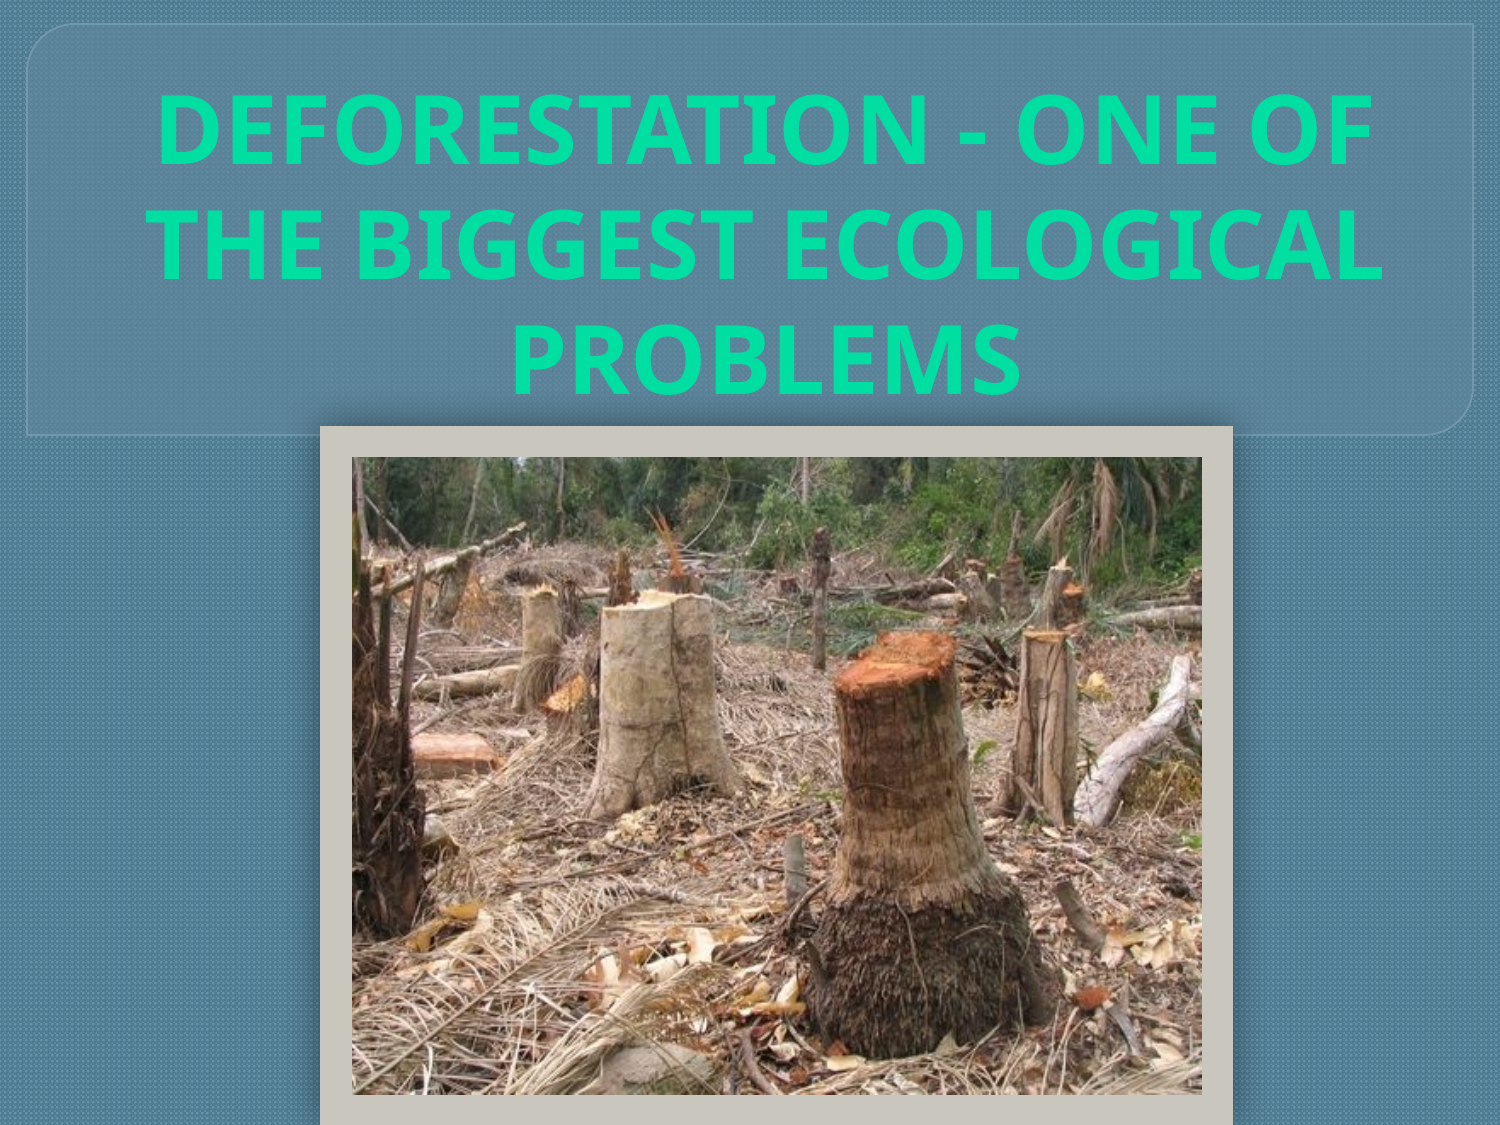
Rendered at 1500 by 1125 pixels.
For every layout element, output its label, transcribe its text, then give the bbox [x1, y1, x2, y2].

picture [351, 456, 1202, 1095]
title Deforestation - One of the biggest ecological problems [105, 58, 1456, 422]
